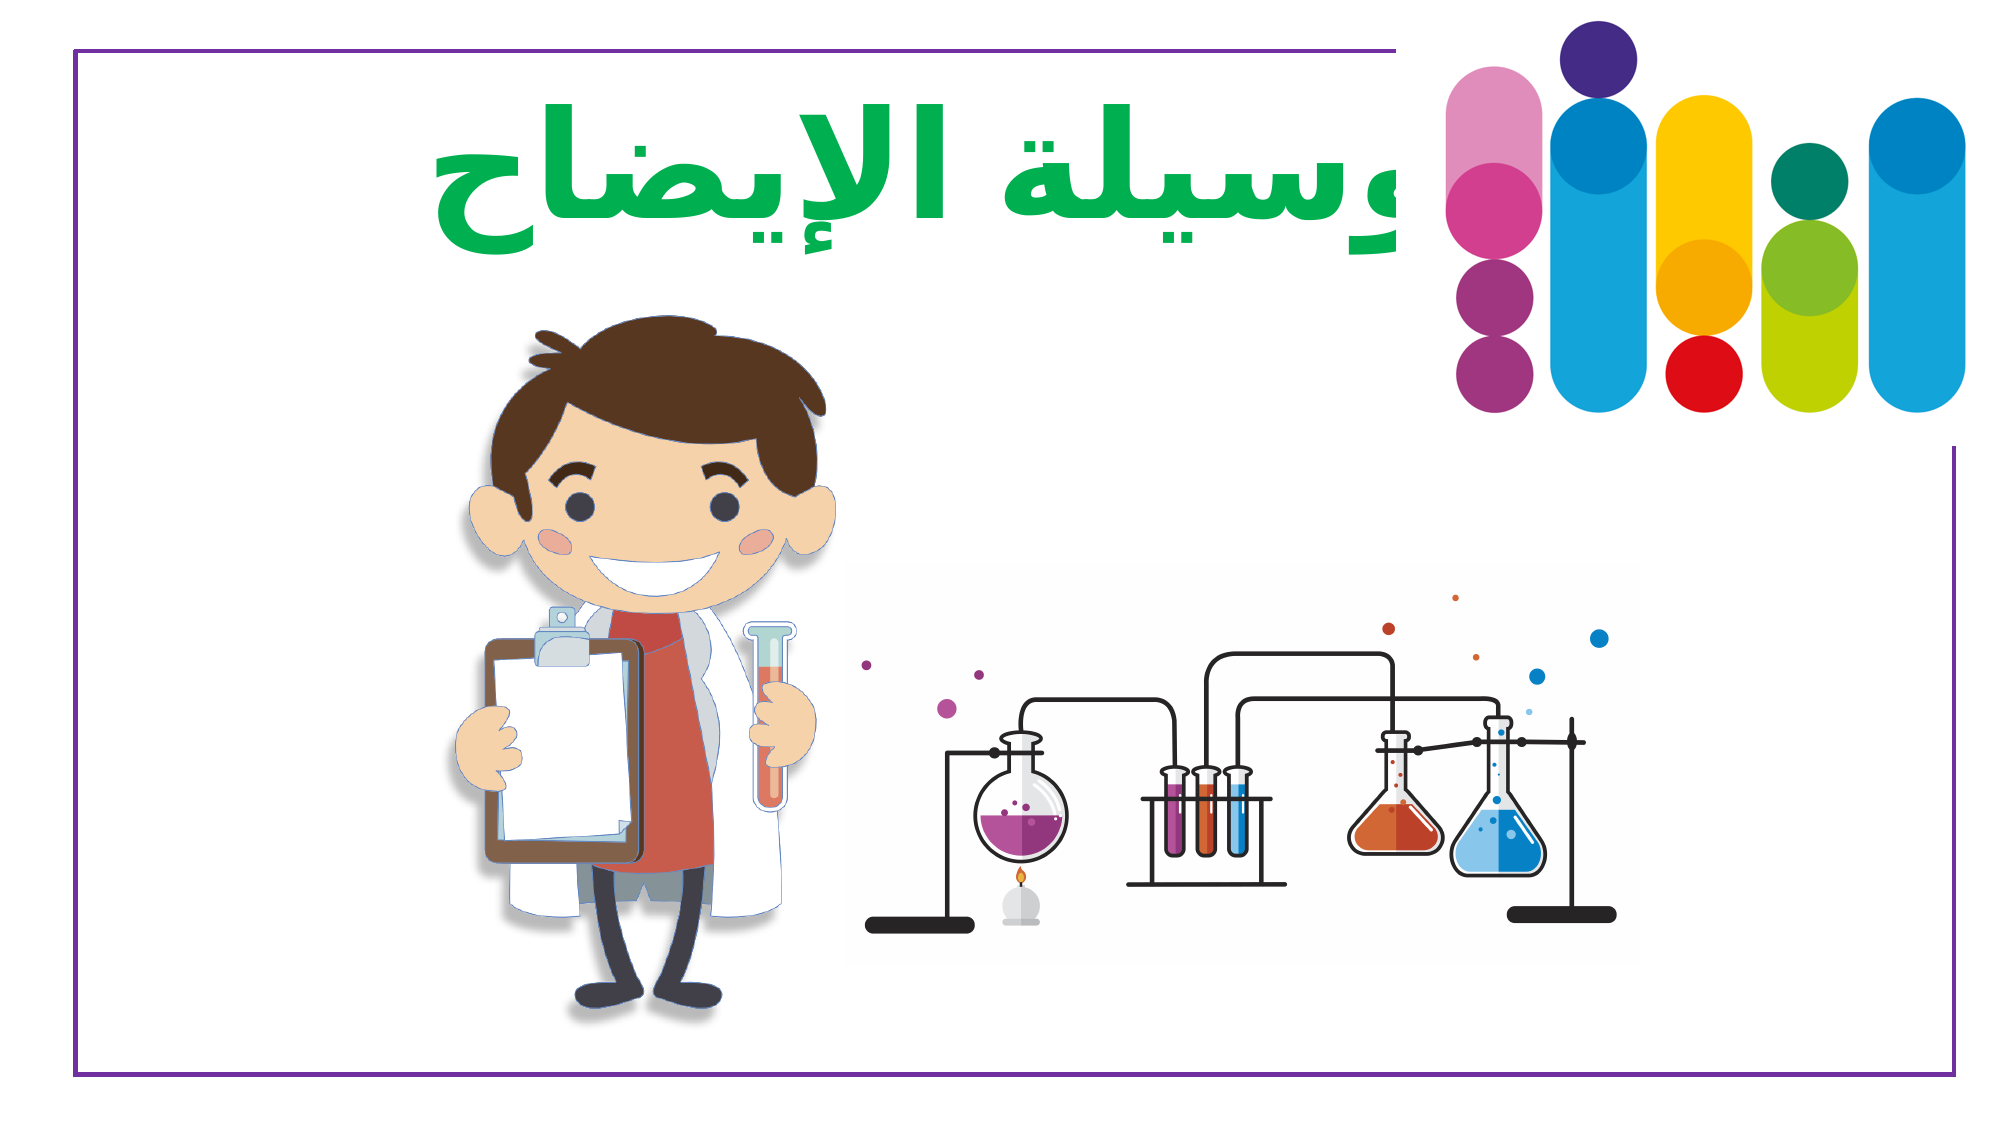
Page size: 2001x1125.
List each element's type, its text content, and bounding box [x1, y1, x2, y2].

picture [1396, 0, 2000, 446]
text_box وسيلة الإيضاح [391, 61, 1396, 257]
picture [391, 245, 1639, 1056]
